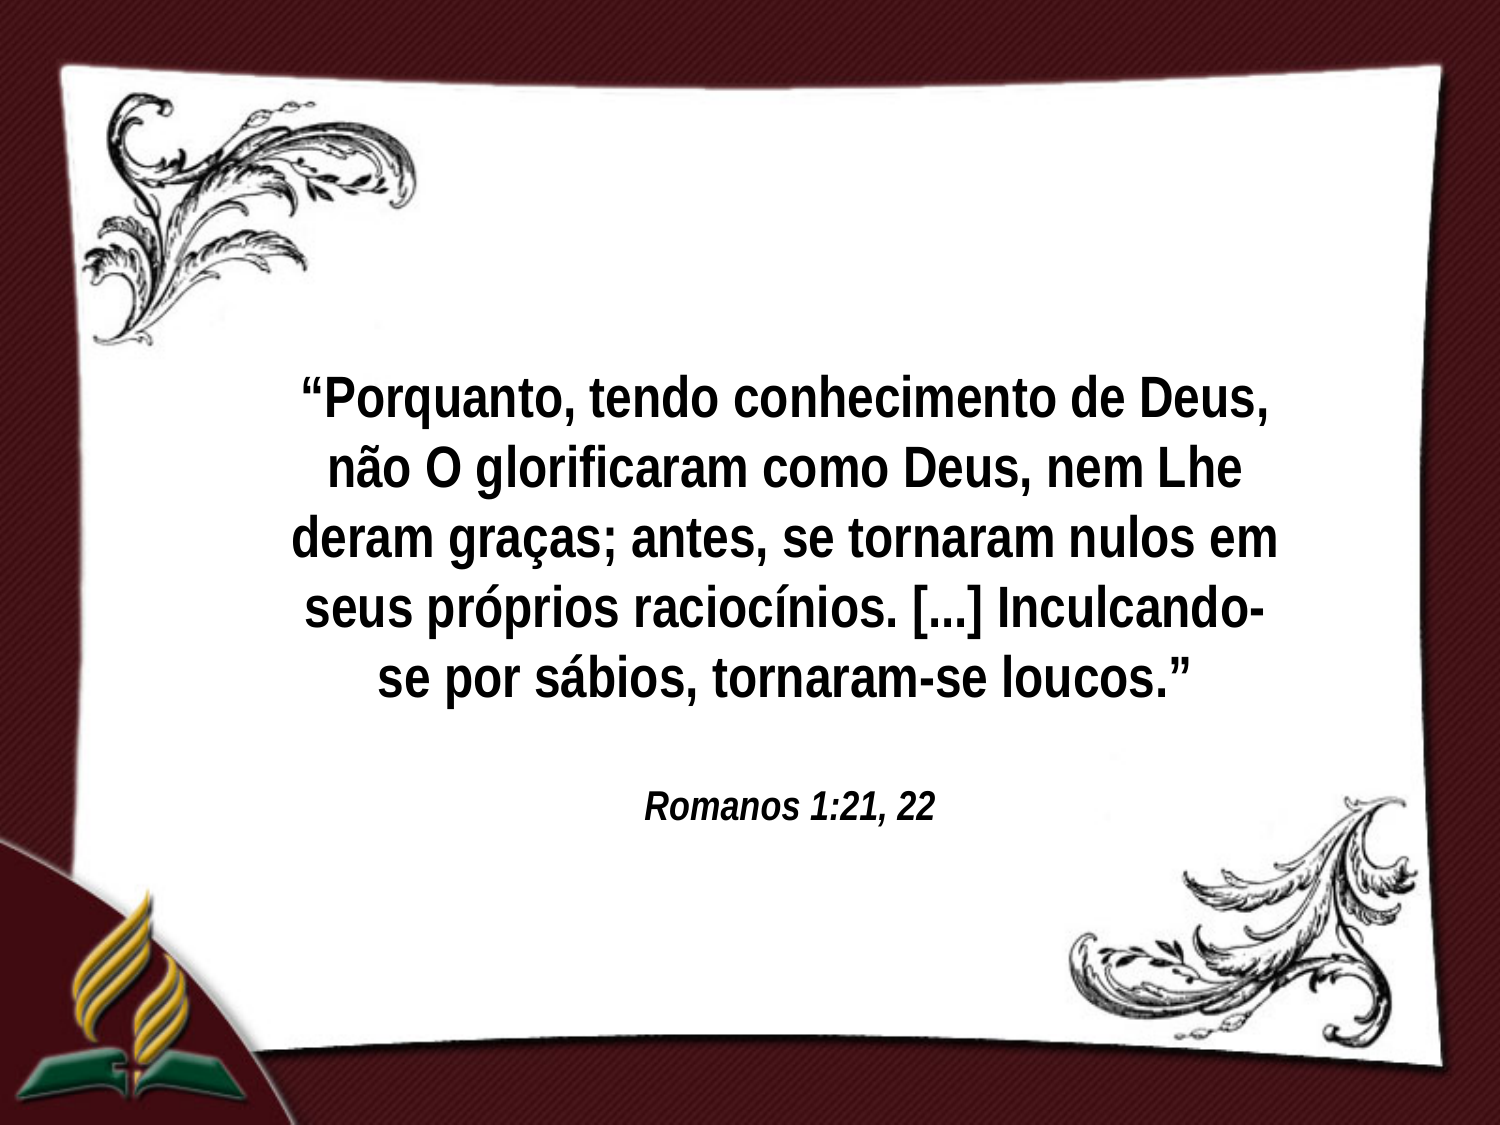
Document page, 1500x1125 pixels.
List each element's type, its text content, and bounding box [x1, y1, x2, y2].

text_box “Porquanto, tendo conhecimento de Deus, não O glorificaram como Deus, nem Lhe deram graças; antes, se tornaram nulos em seus próprios raciocínios. [...] Inculcando-se por sábios, tornaram-se loucos.” Romanos 1:21, 22 [269, 351, 1301, 837]
picture [0, 0, 1500, 1125]
